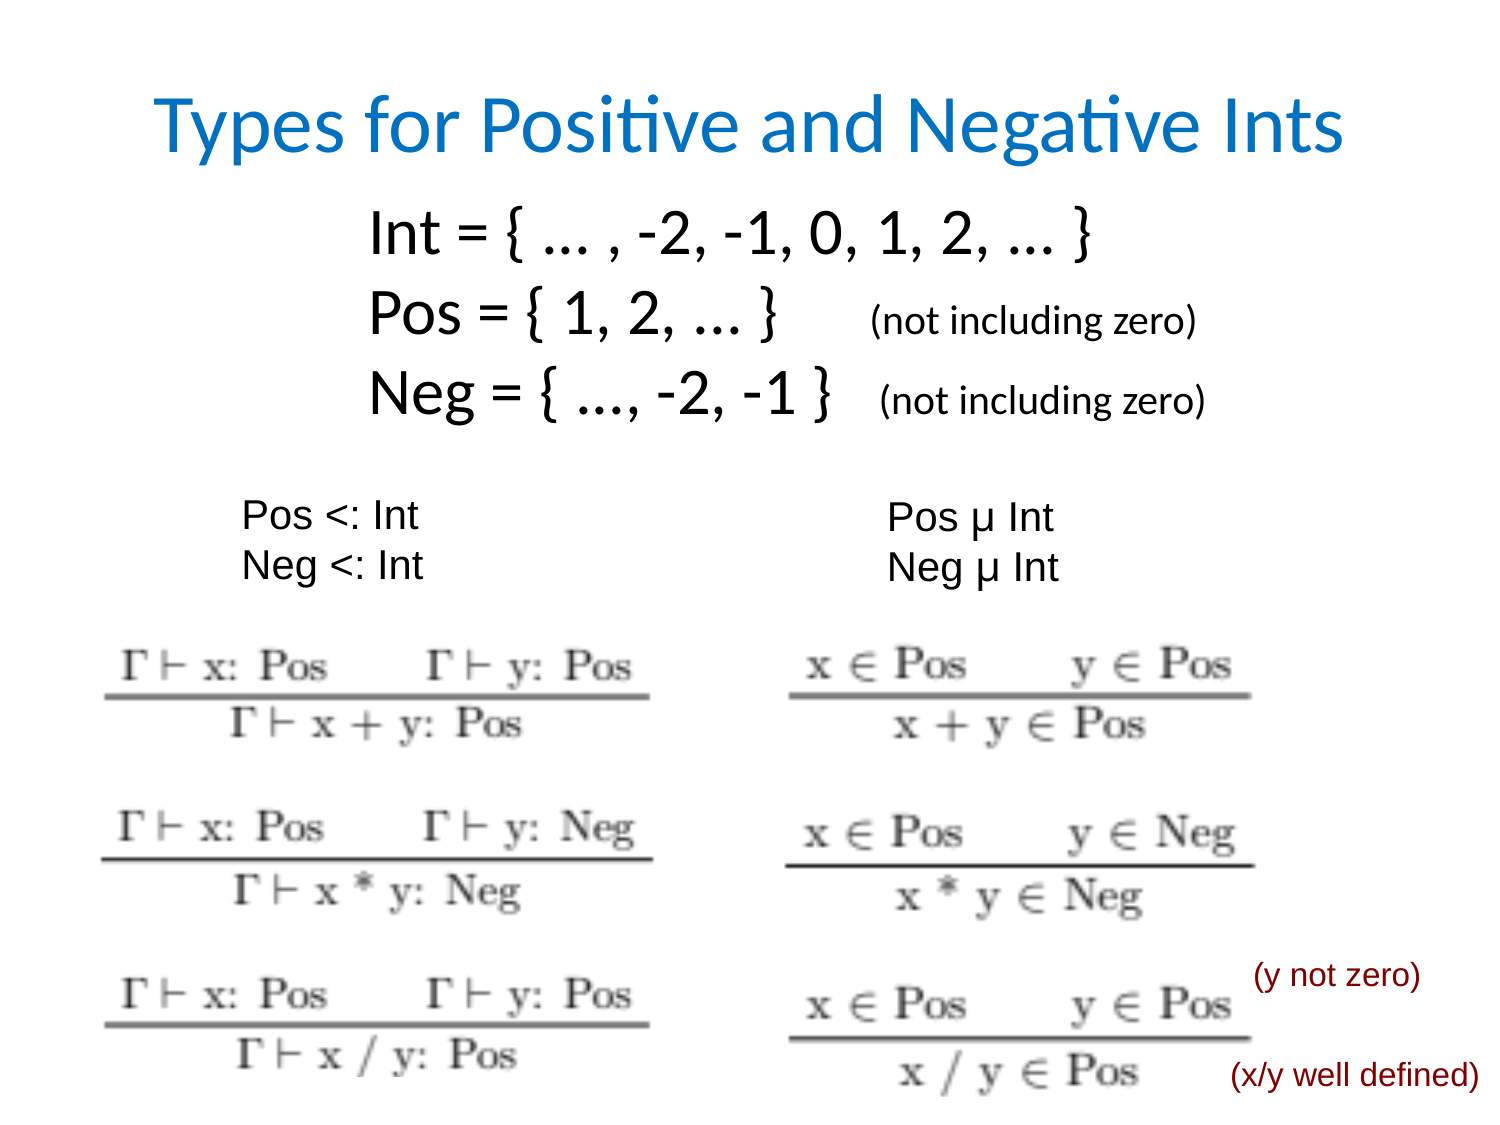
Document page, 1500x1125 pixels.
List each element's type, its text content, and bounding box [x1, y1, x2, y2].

title Types for Positive and Negative Ints [74, 25, 1426, 214]
text_box (x/y well defined) [1296, 1046, 1500, 1101]
text_box Pos µ Int Neg µ Int [872, 482, 1159, 598]
text_box Pos <: Int Neg <: Int [226, 480, 513, 596]
list Int = { ... , -2, -1, 0, 1, 2, ... } Pos = { 1, 2, ... } (not including zero) Neg = { ..., -2, -1 } (not including zero) [353, 180, 1422, 440]
picture [723, 634, 1293, 1097]
text_box (y not zero) [1297, 945, 1459, 1001]
picture [99, 641, 657, 1077]
